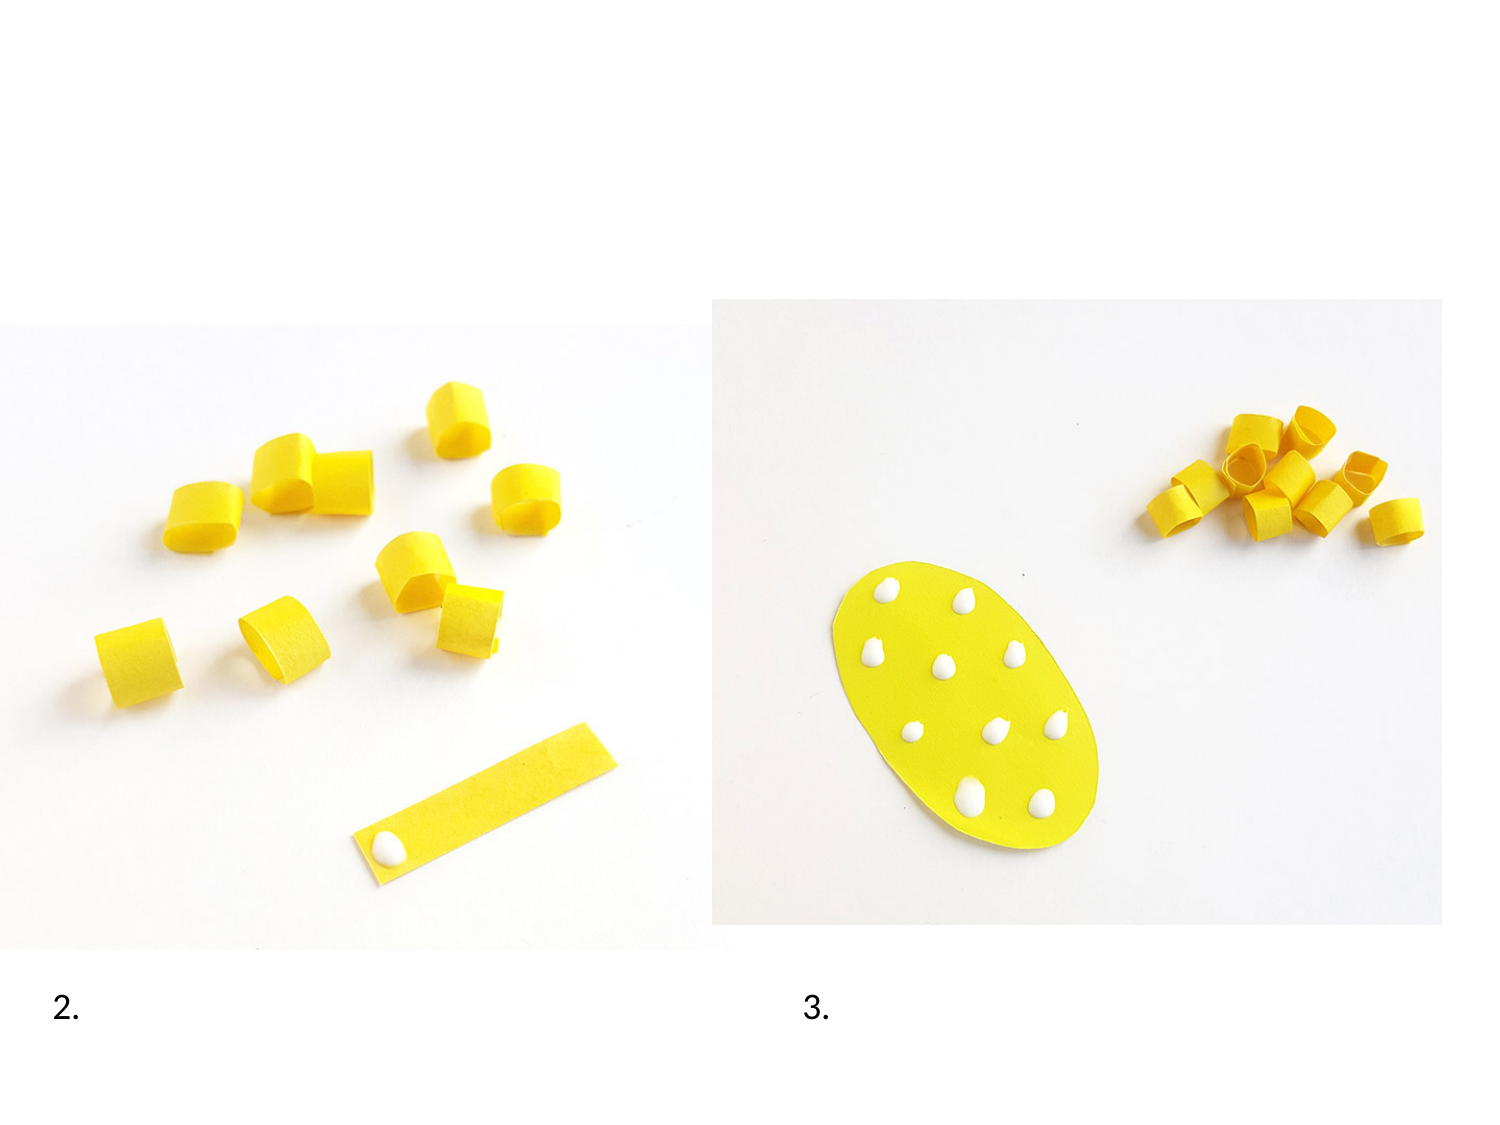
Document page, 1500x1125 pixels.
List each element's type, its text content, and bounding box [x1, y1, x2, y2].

picture [712, 299, 1442, 926]
text_box 3. [787, 974, 1300, 1035]
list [0, 324, 730, 951]
text_box 2. [37, 974, 513, 1035]
